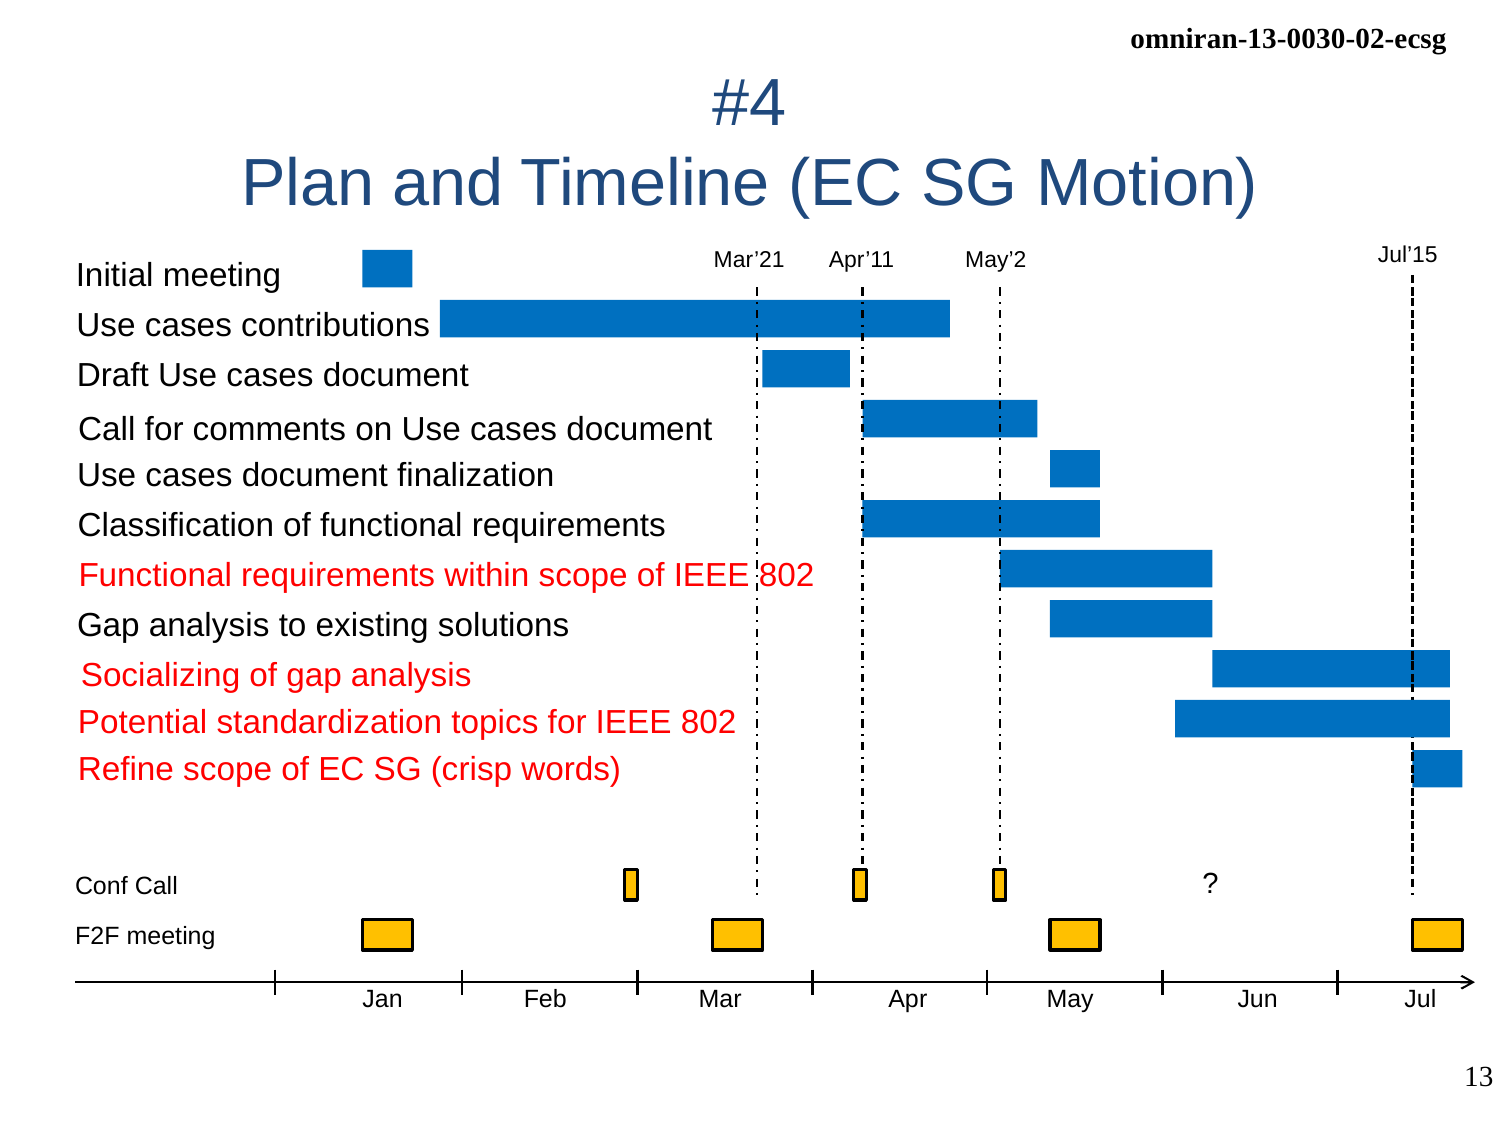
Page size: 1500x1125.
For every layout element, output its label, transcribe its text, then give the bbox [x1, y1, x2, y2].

text_box [1050, 450, 1100, 488]
text_box [1175, 699, 1406, 738]
text_box [866, 500, 995, 538]
text_box Gap analysis to existing solutions [77, 603, 571, 644]
text_box [712, 919, 763, 950]
text_box [1417, 699, 1450, 738]
text_box Feb [523, 990, 567, 1013]
text_box [762, 350, 850, 388]
text_box Mar [698, 990, 742, 1013]
text_box [362, 919, 413, 950]
text_box Potential standardization topics for IEEE 802 [77, 699, 738, 740]
text_box May [1046, 990, 1094, 1013]
text_box Jun [1237, 990, 1278, 1013]
text_box [866, 299, 950, 338]
text_box [1212, 650, 1406, 688]
text_box [362, 249, 413, 288]
text_box Initial meeting [75, 253, 282, 294]
text_box [866, 399, 995, 438]
text_box Jul’15 [1363, 232, 1453, 275]
text_box Apr’11 [814, 237, 910, 280]
text_box [1049, 600, 1213, 638]
text_box [762, 299, 858, 338]
text_box Jul [1404, 990, 1437, 1013]
text_box Use cases document finalization [77, 453, 556, 494]
text_box ? [1187, 856, 1234, 907]
text_box F2F meeting [75, 919, 217, 950]
text_box Call for comments on Use cases document [78, 407, 714, 448]
text_box Mar’21 [698, 237, 800, 280]
text_box [1412, 919, 1463, 950]
text_box [439, 299, 753, 338]
text_box [1004, 399, 1038, 438]
text_box Apr [888, 990, 928, 1013]
text_box Use cases contributions [76, 303, 431, 344]
text_box Functional requirements within scope of IEEE 802 [78, 553, 753, 594]
text_box Draft Use cases document [76, 353, 470, 394]
text_box [1050, 919, 1100, 950]
text_box Refine scope of EC SG (crisp words) [77, 747, 623, 788]
text_box Conf Call [75, 869, 179, 900]
text_box Jan [362, 990, 403, 1013]
text_box [1417, 650, 1450, 688]
title #4 Plan and Timeline (EC SG Motion) [75, 45, 1425, 233]
text_box Functional requirements within scope of IEEE 802 [762, 553, 826, 594]
text_box May’2 [950, 237, 1042, 280]
text_box [1004, 500, 1100, 538]
text_box Socializing of gap analysis [80, 653, 473, 694]
text_box Classification of functional requirements [77, 503, 668, 544]
text_box [1417, 750, 1463, 788]
text_box [853, 869, 858, 900]
text_box [1004, 549, 1213, 588]
text_box [624, 869, 638, 900]
